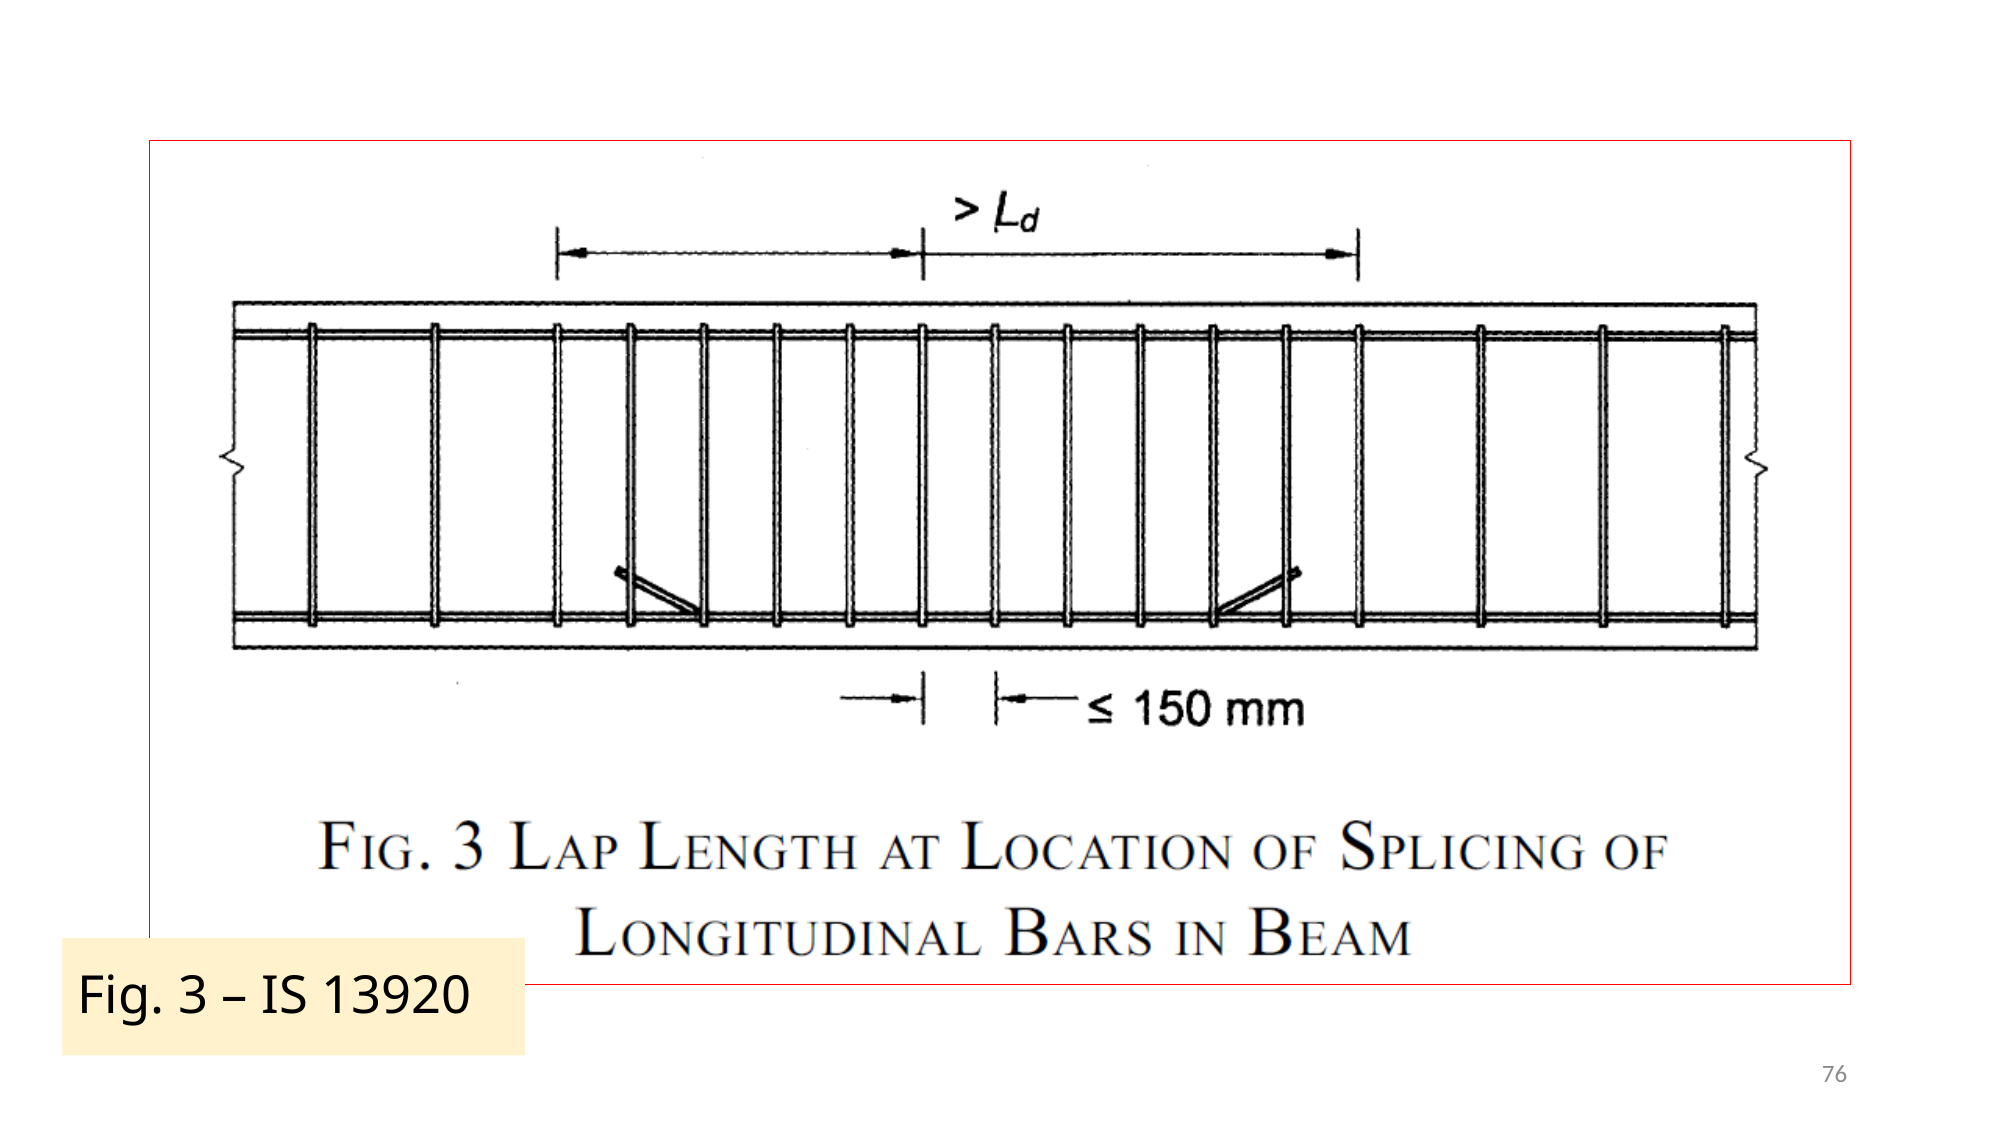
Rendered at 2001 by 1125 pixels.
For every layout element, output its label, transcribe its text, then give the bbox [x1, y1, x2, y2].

slide_number 76 [1412, 1042, 1863, 1103]
text_box Fig. 3 – IS 13920 [62, 938, 525, 1056]
picture [149, 140, 1851, 985]
